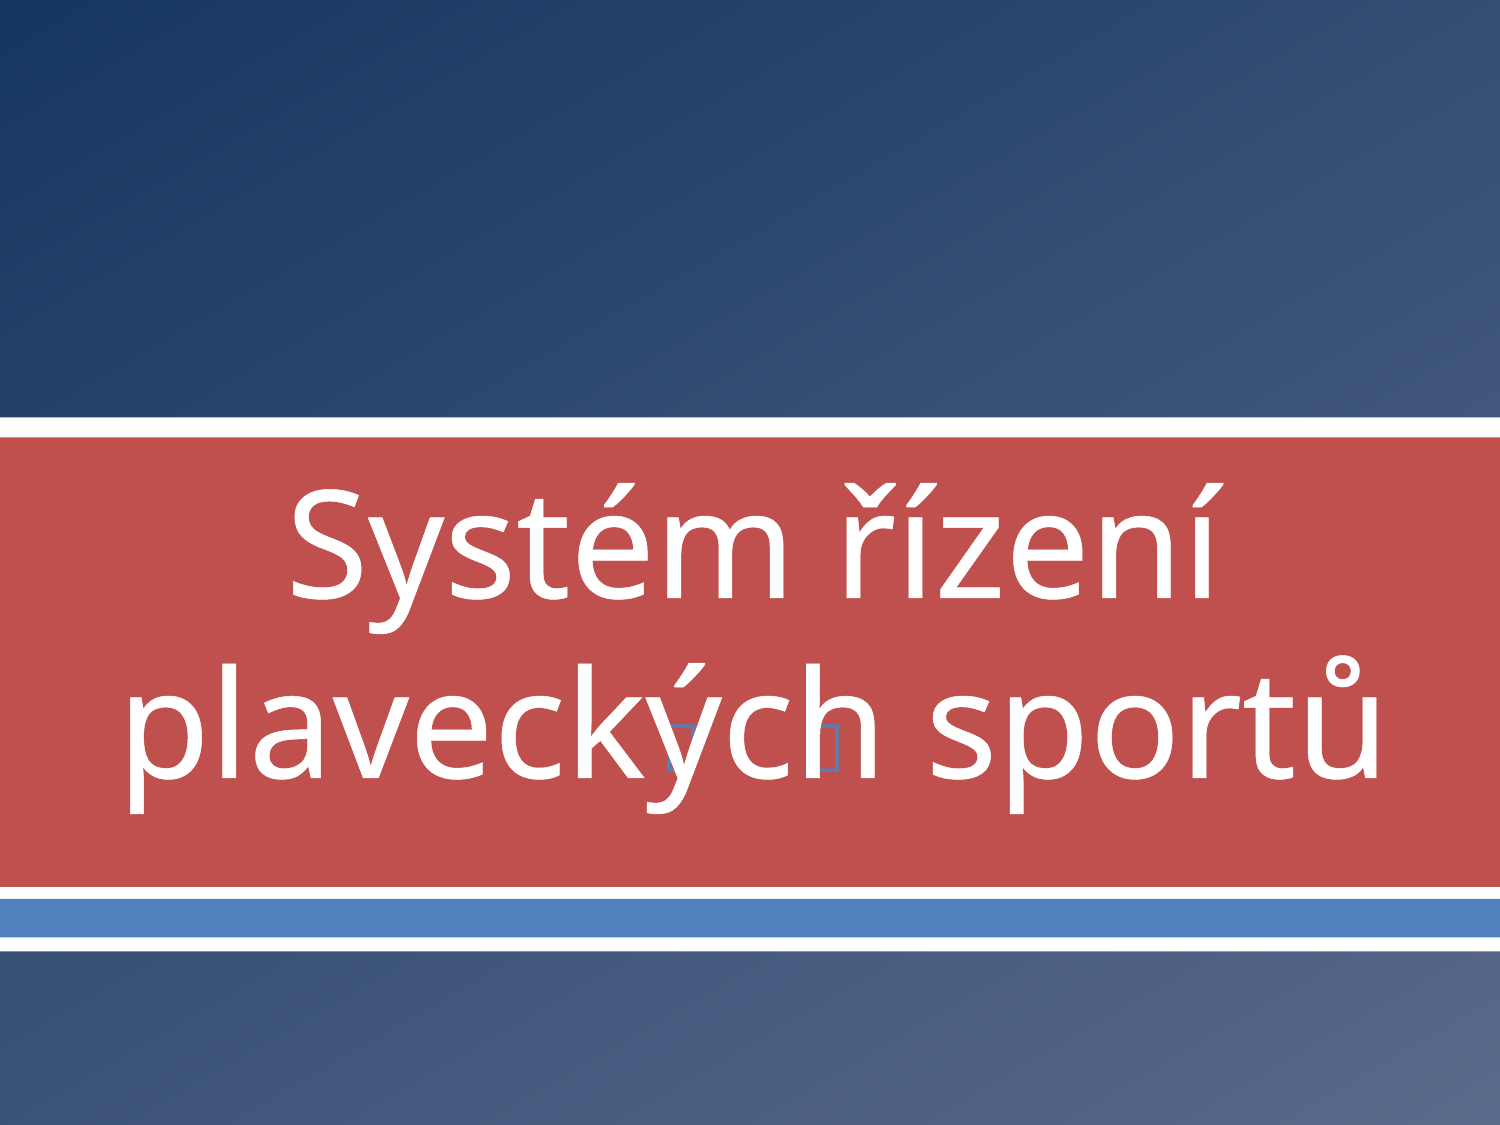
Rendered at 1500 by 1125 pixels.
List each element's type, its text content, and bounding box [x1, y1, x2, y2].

title Systém řízení plaveckých sportů [41, 574, 1467, 816]
